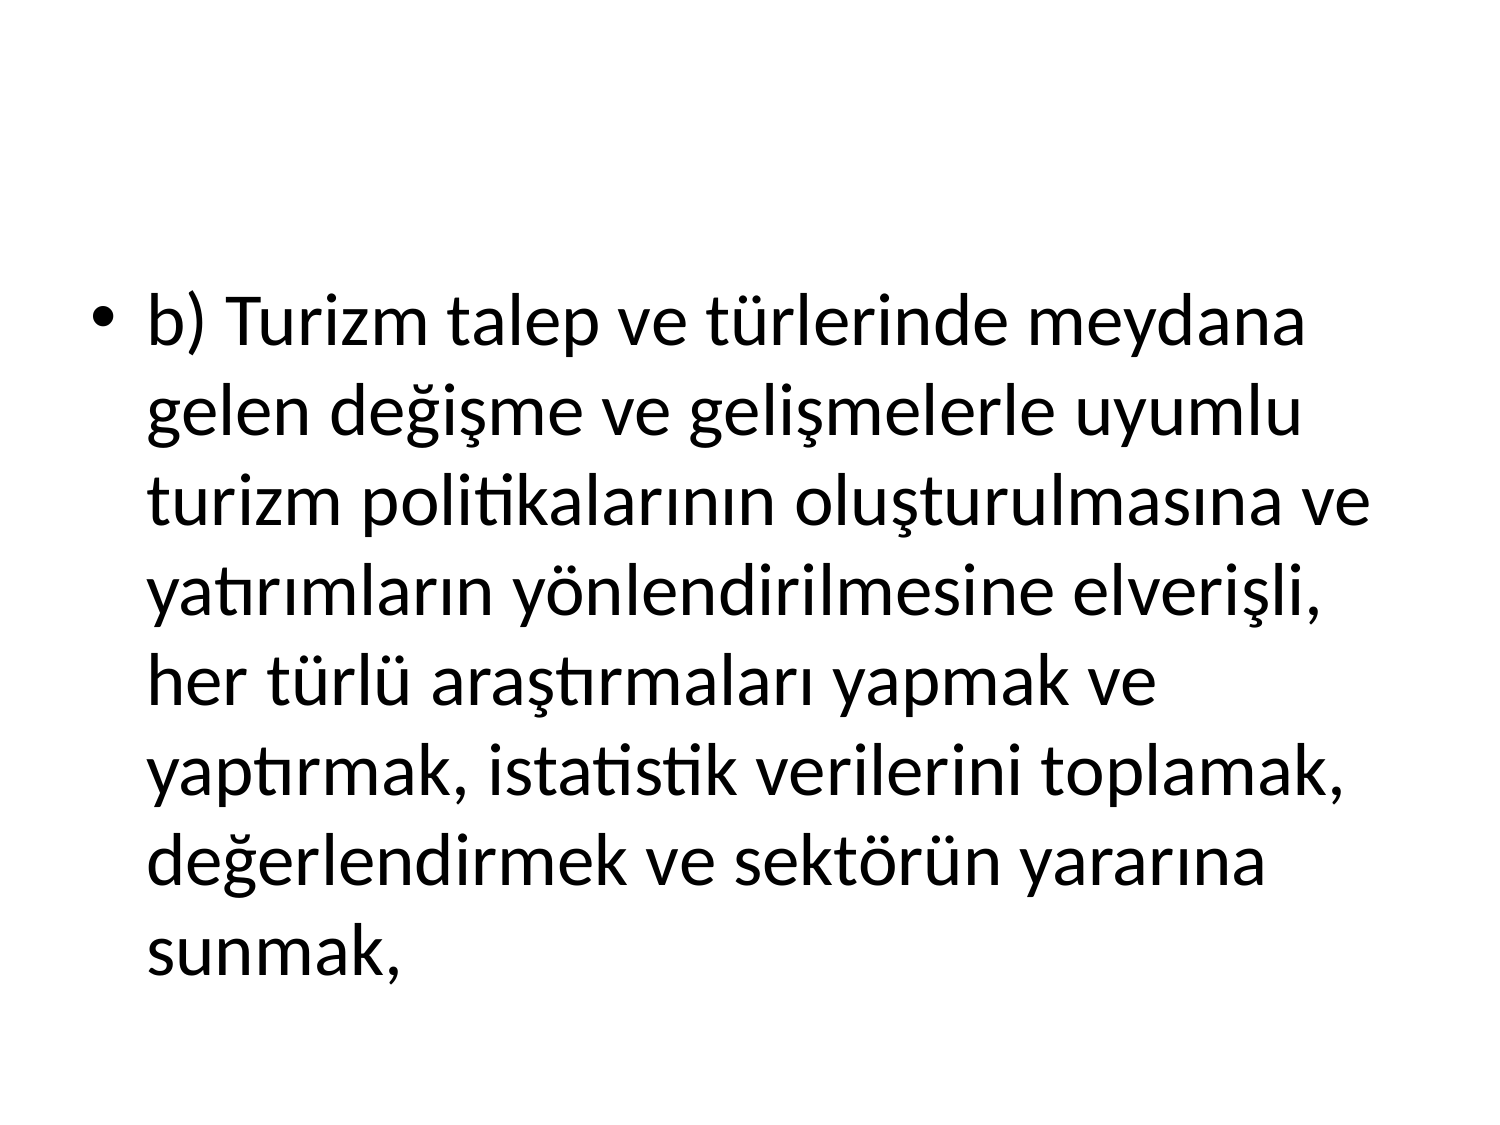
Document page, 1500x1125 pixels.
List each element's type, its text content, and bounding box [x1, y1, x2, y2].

list b) Turizm talep ve türlerinde meydana gelen değişme ve gelişmelerle uyumlu turizm politikalarının oluşturulmasına ve yatırımların yönlendirilmesine elverişli, her türlü araştırmaları yapmak ve yaptırmak, istatistik verilerini toplamak, değerlendirmek ve sektörün yararına sunmak, [75, 262, 1425, 1005]
